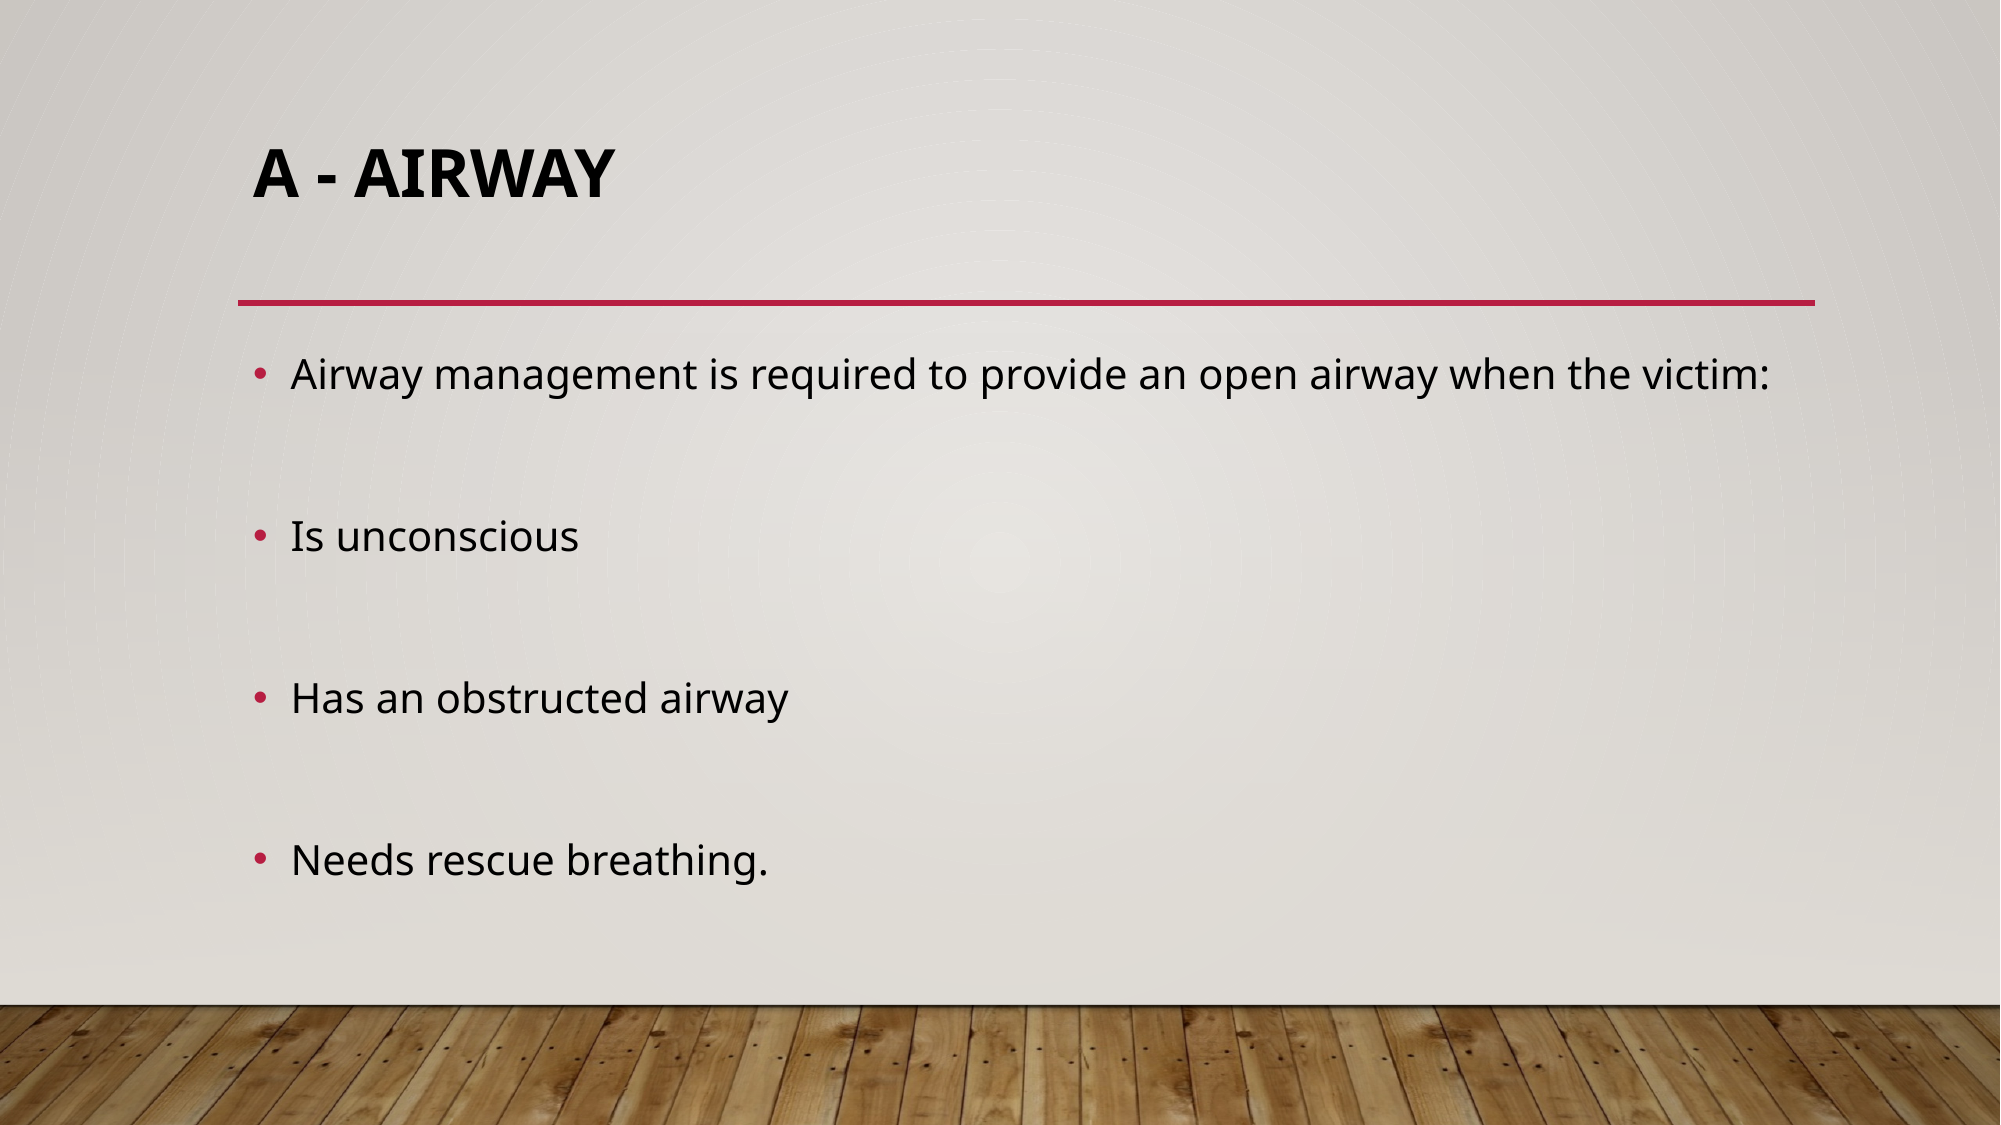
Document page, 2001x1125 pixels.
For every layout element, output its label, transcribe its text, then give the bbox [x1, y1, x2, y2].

title A - Airway [238, 131, 1814, 305]
list Airway management is required to provide an open airway when the victim: Is unconscious Has an obstructed airway Needs rescue breathing. [238, 330, 1814, 897]
picture [0, 1005, 2000, 1125]
